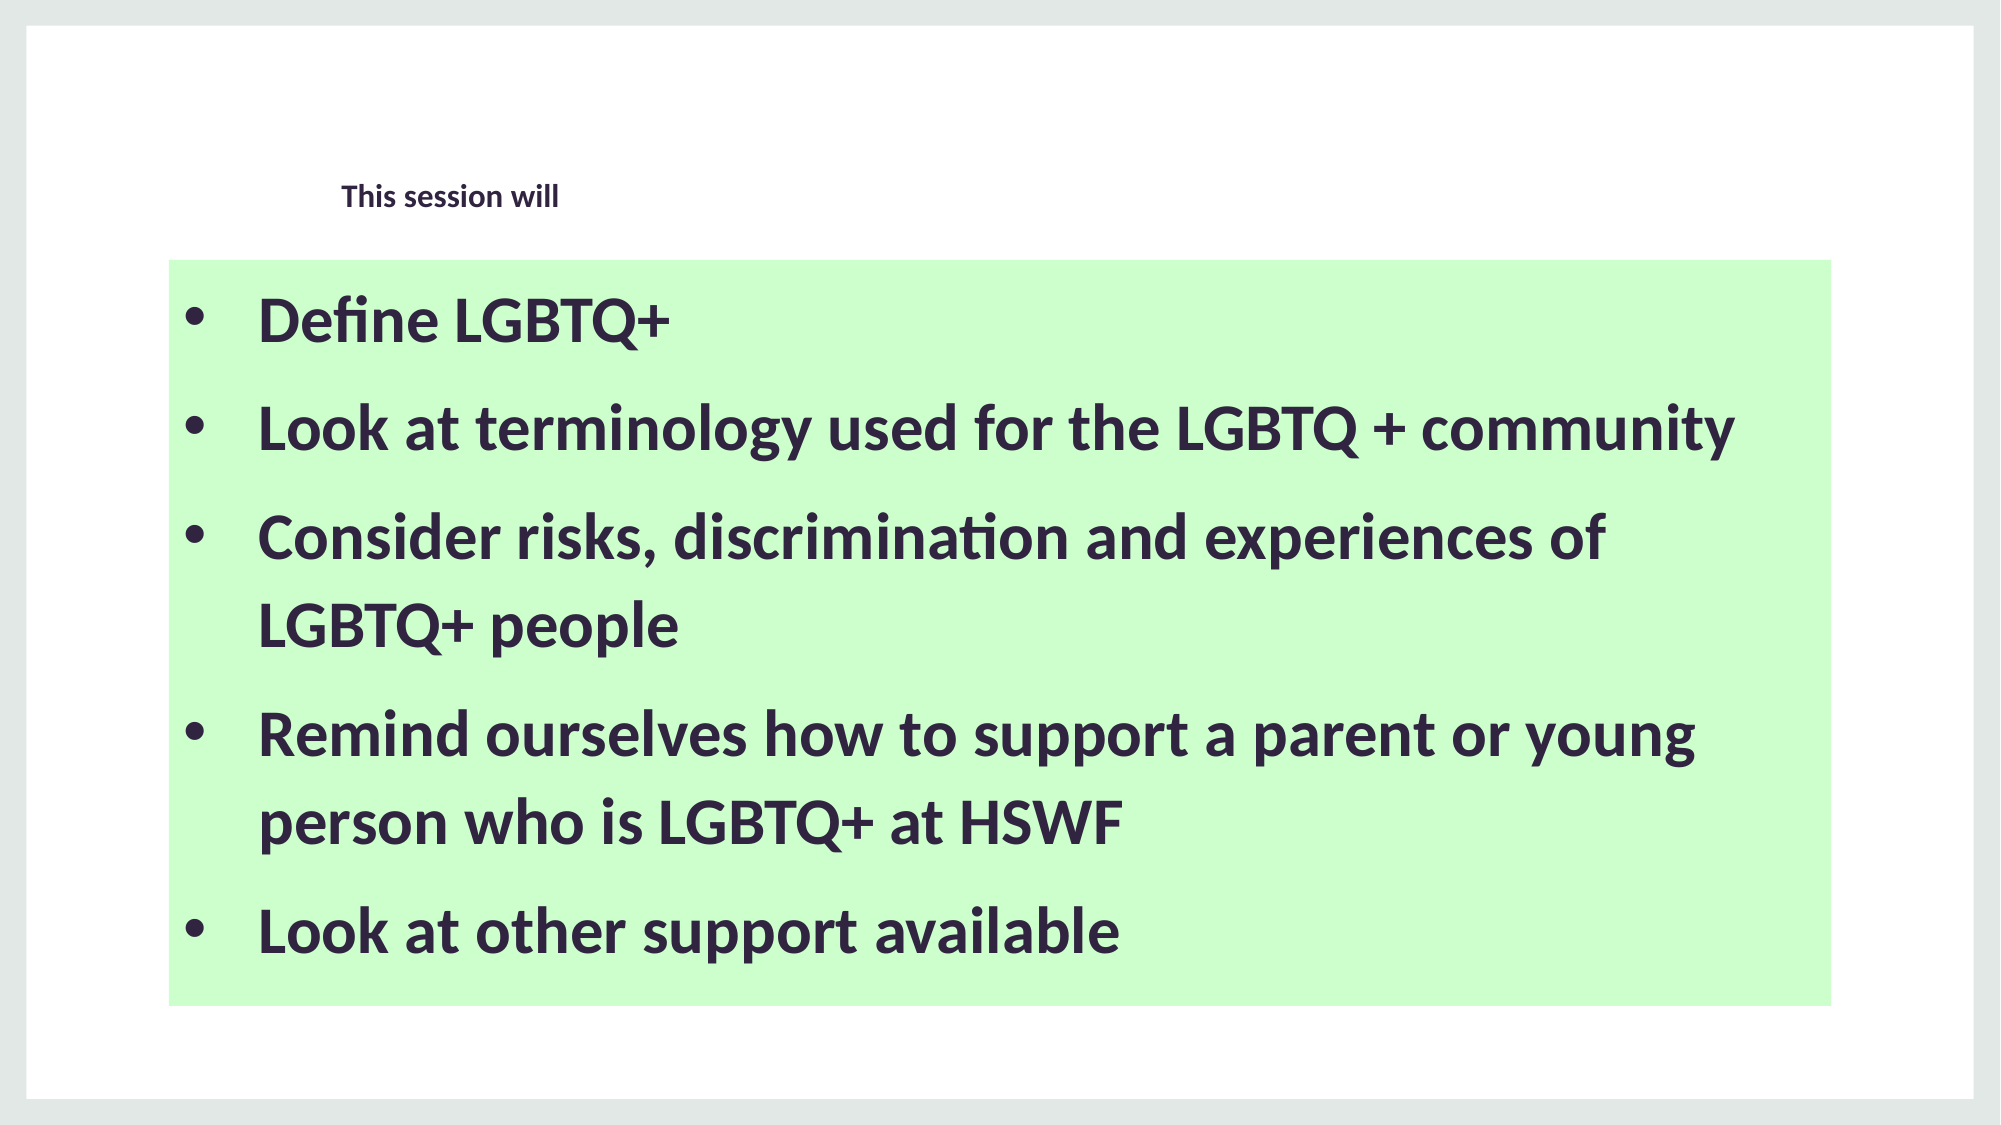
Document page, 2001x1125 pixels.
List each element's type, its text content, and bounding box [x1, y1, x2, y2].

title This session will [168, 118, 1832, 222]
list Define LGBTQ+ Look at terminology used for the LGBTQ + community Consider risks, discrimination and experiences of LGBTQ+ people Remind ourselves how to support a parent or young person who is LGBTQ+ at HSWF Look at other support available [168, 259, 1832, 1006]
